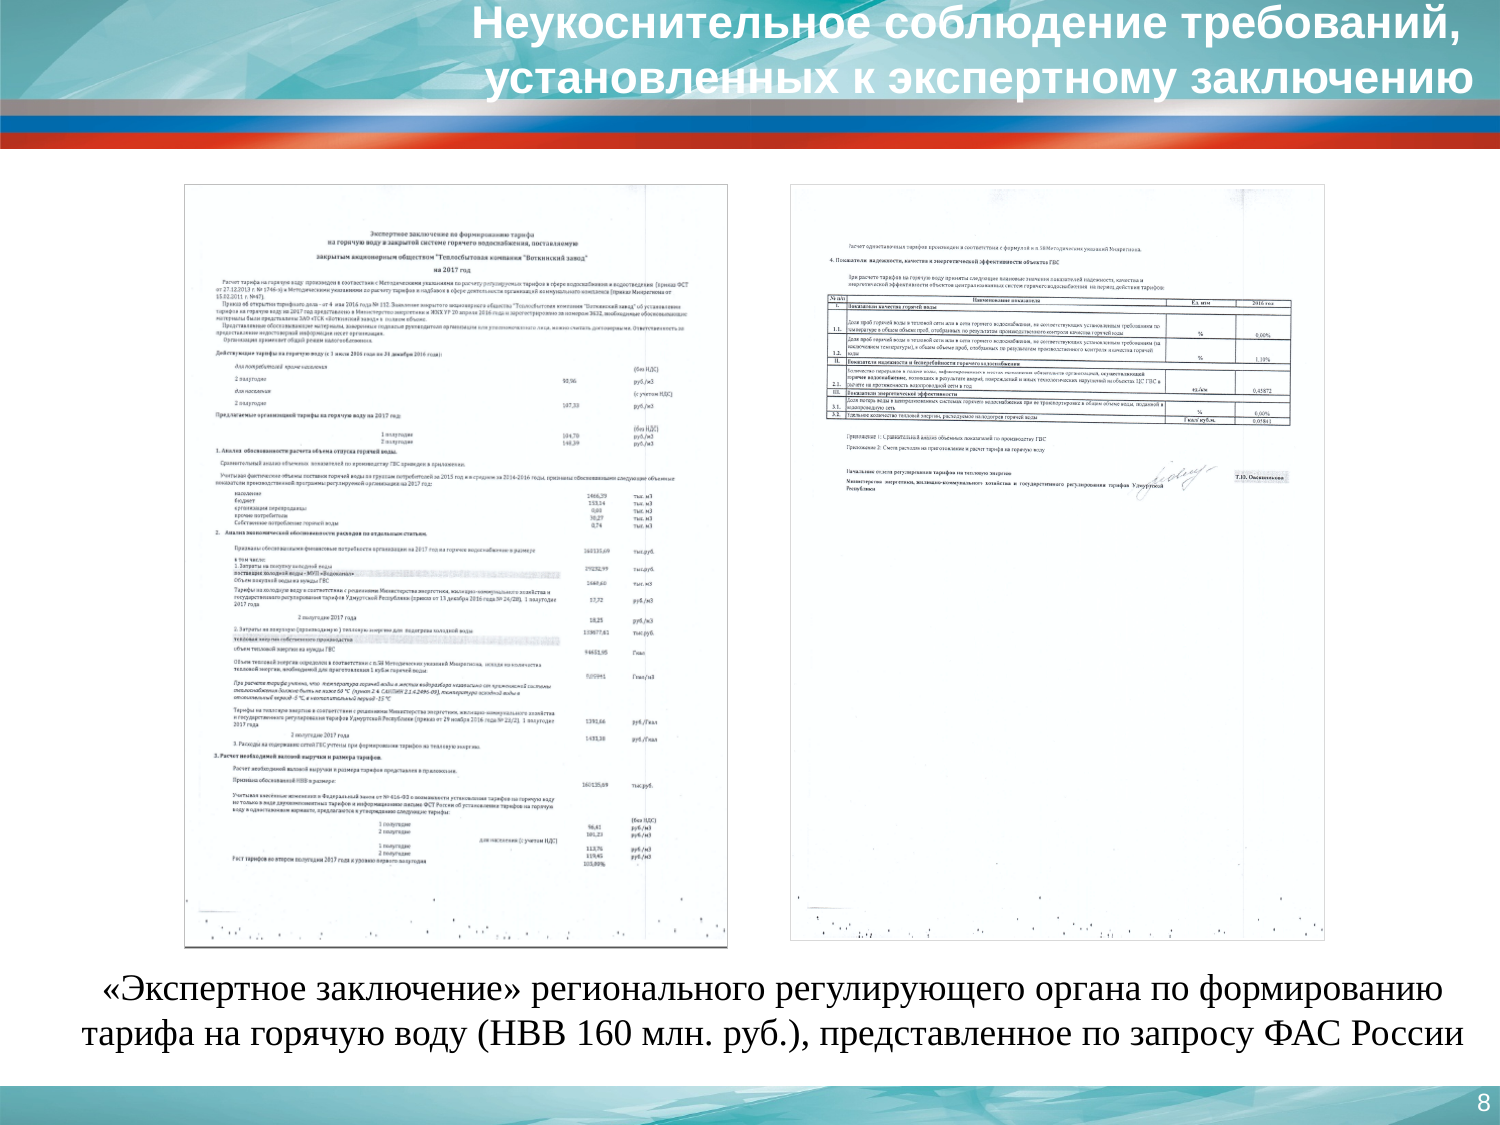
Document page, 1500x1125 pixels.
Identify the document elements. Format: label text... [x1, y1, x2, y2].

text_box «Экспертное заключение» регионального регулирующего органа по формированию тарифа на горячую воду (НВВ 160 млн. руб.), представленное по запросу ФАС России [57, 955, 1490, 1061]
picture [0, 0, 1500, 149]
picture [790, 184, 1325, 942]
text_box Неукоснительное соблюдение требований, установленных к экспертному заключению [0, 0, 1490, 110]
slide_number 8 [1155, 1079, 1500, 1125]
picture [0, 1086, 1155, 1125]
picture [184, 184, 728, 949]
